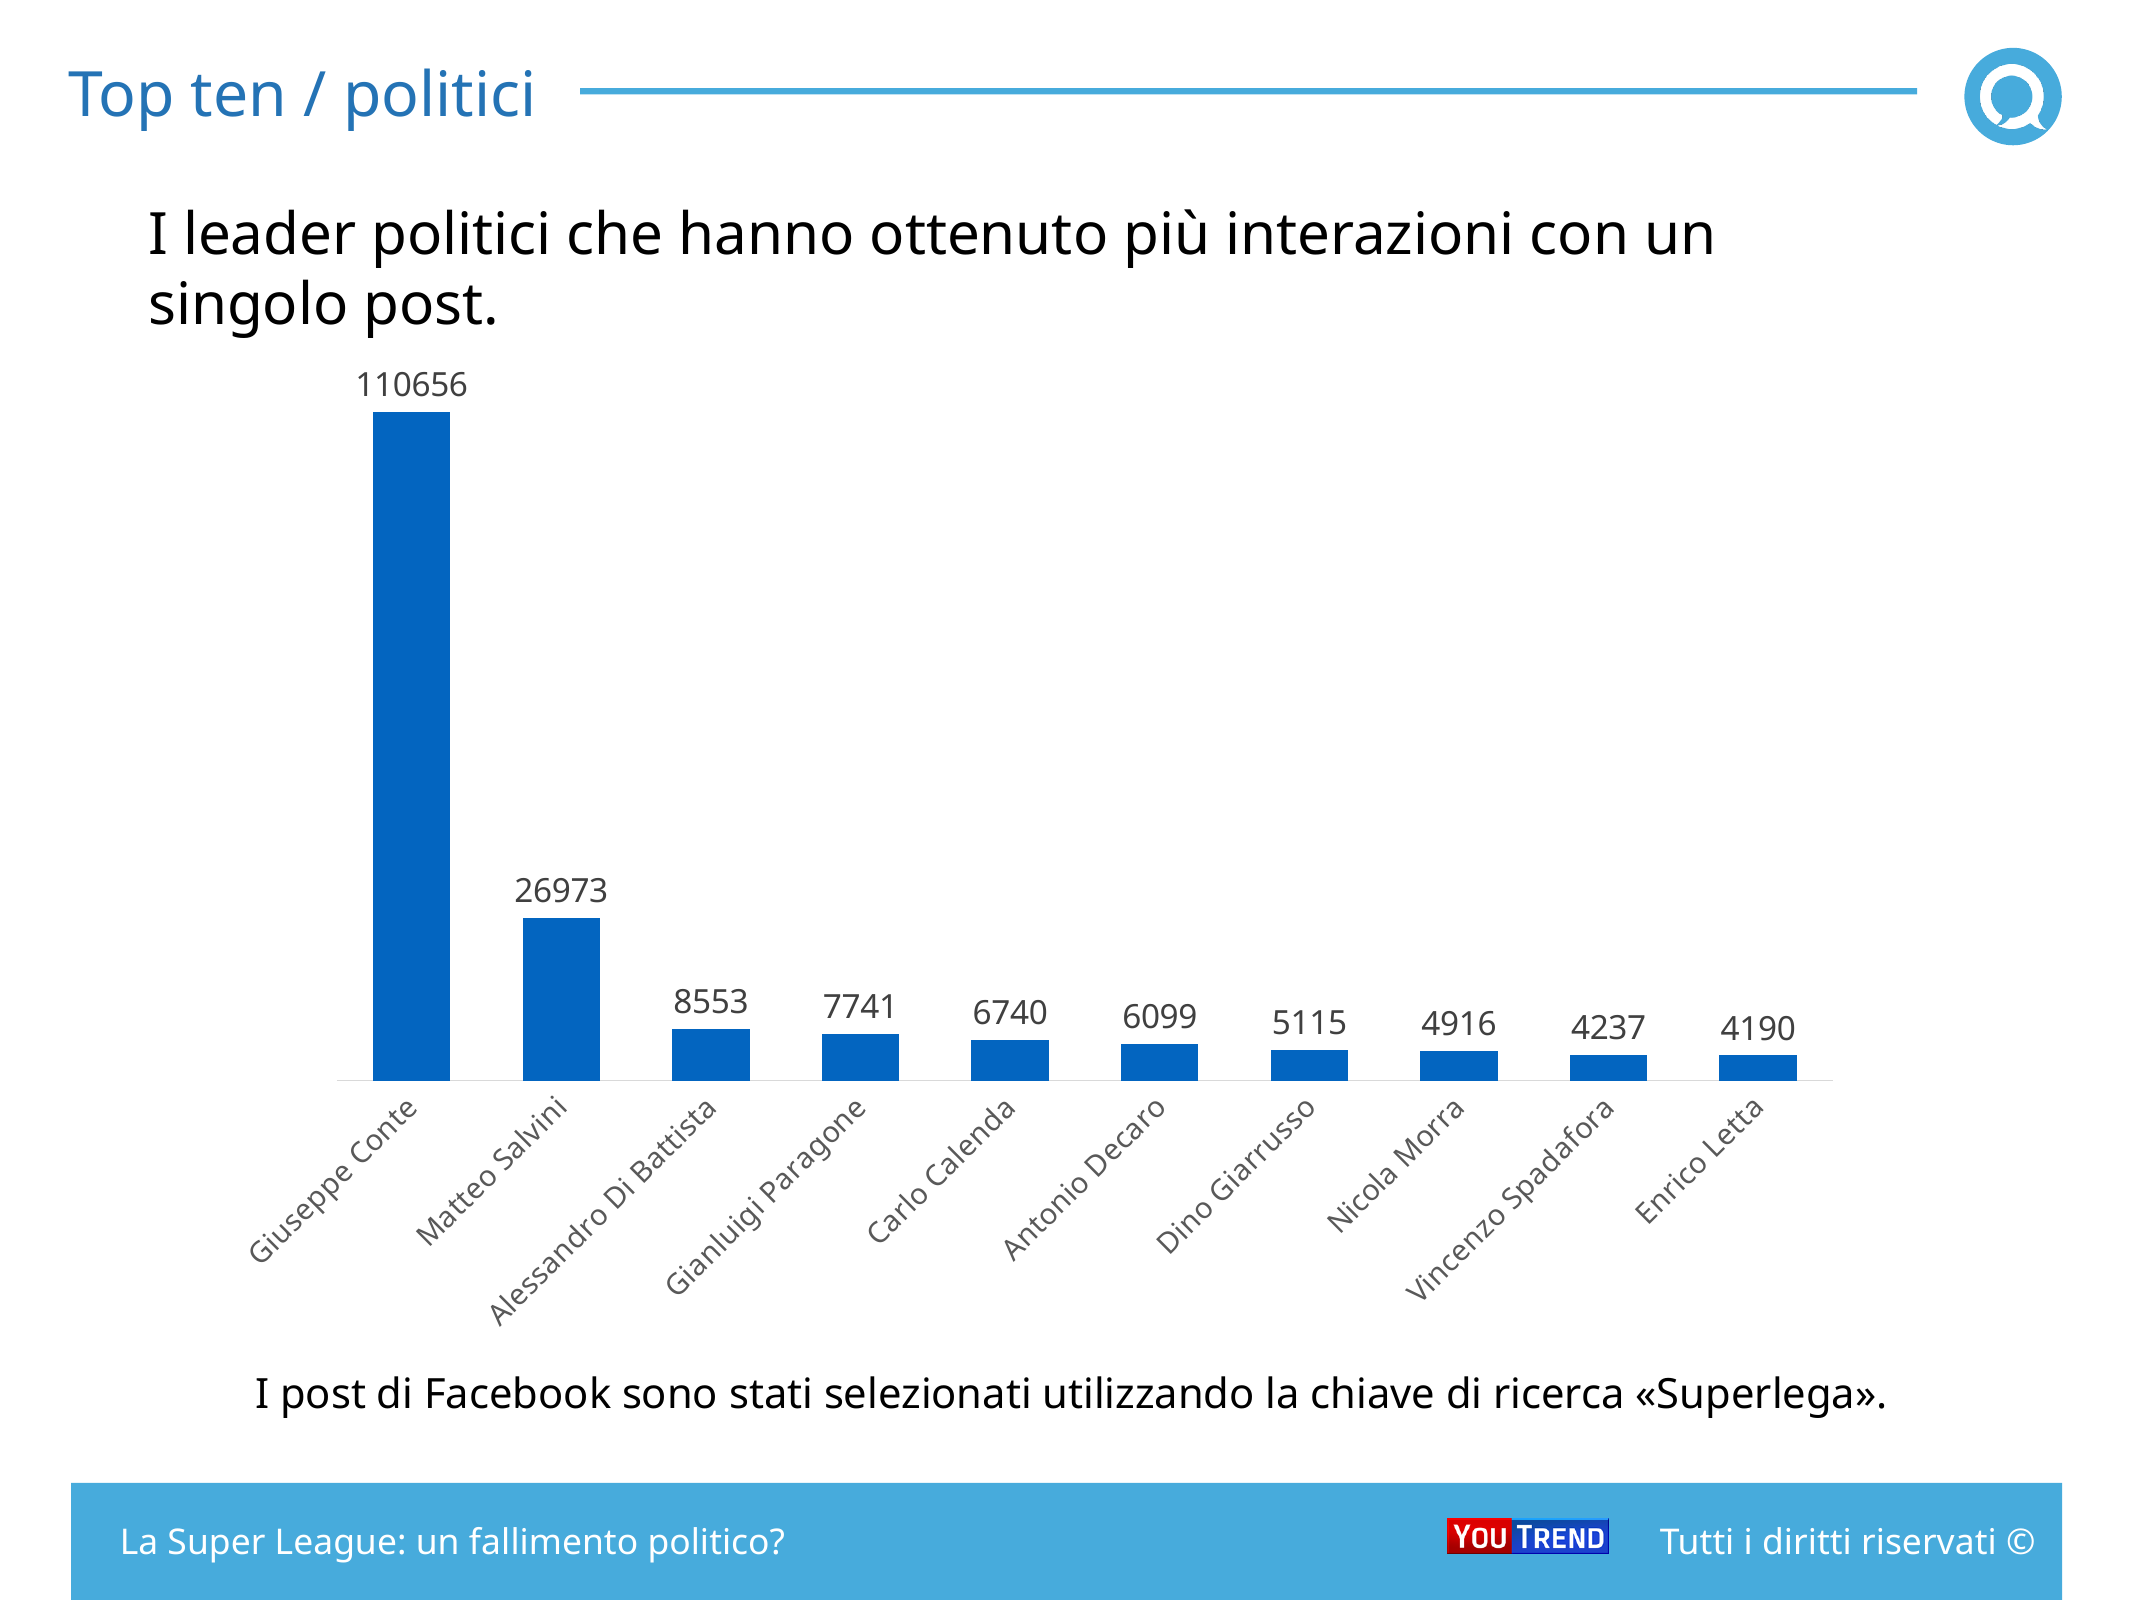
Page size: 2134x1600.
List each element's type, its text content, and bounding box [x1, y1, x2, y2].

text_box La Super League: un fallimento politico? [111, 1515, 795, 1571]
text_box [1964, 47, 2062, 146]
chart [204, 335, 1867, 1355]
text_box Tutti i diritti riservati © [1651, 1515, 2044, 1571]
picture [1447, 1518, 1609, 1555]
text_box [71, 1482, 2063, 1600]
text_box I leader politici che hanno ottenuto più interazioni con un singolo post. [133, 188, 1877, 484]
text_box I post di Facebook sono stati selezionati utilizzando la chiave di ricerca «Superlega». [71, 1289, 2062, 1482]
text_box Top ten / politici [59, 54, 1172, 139]
